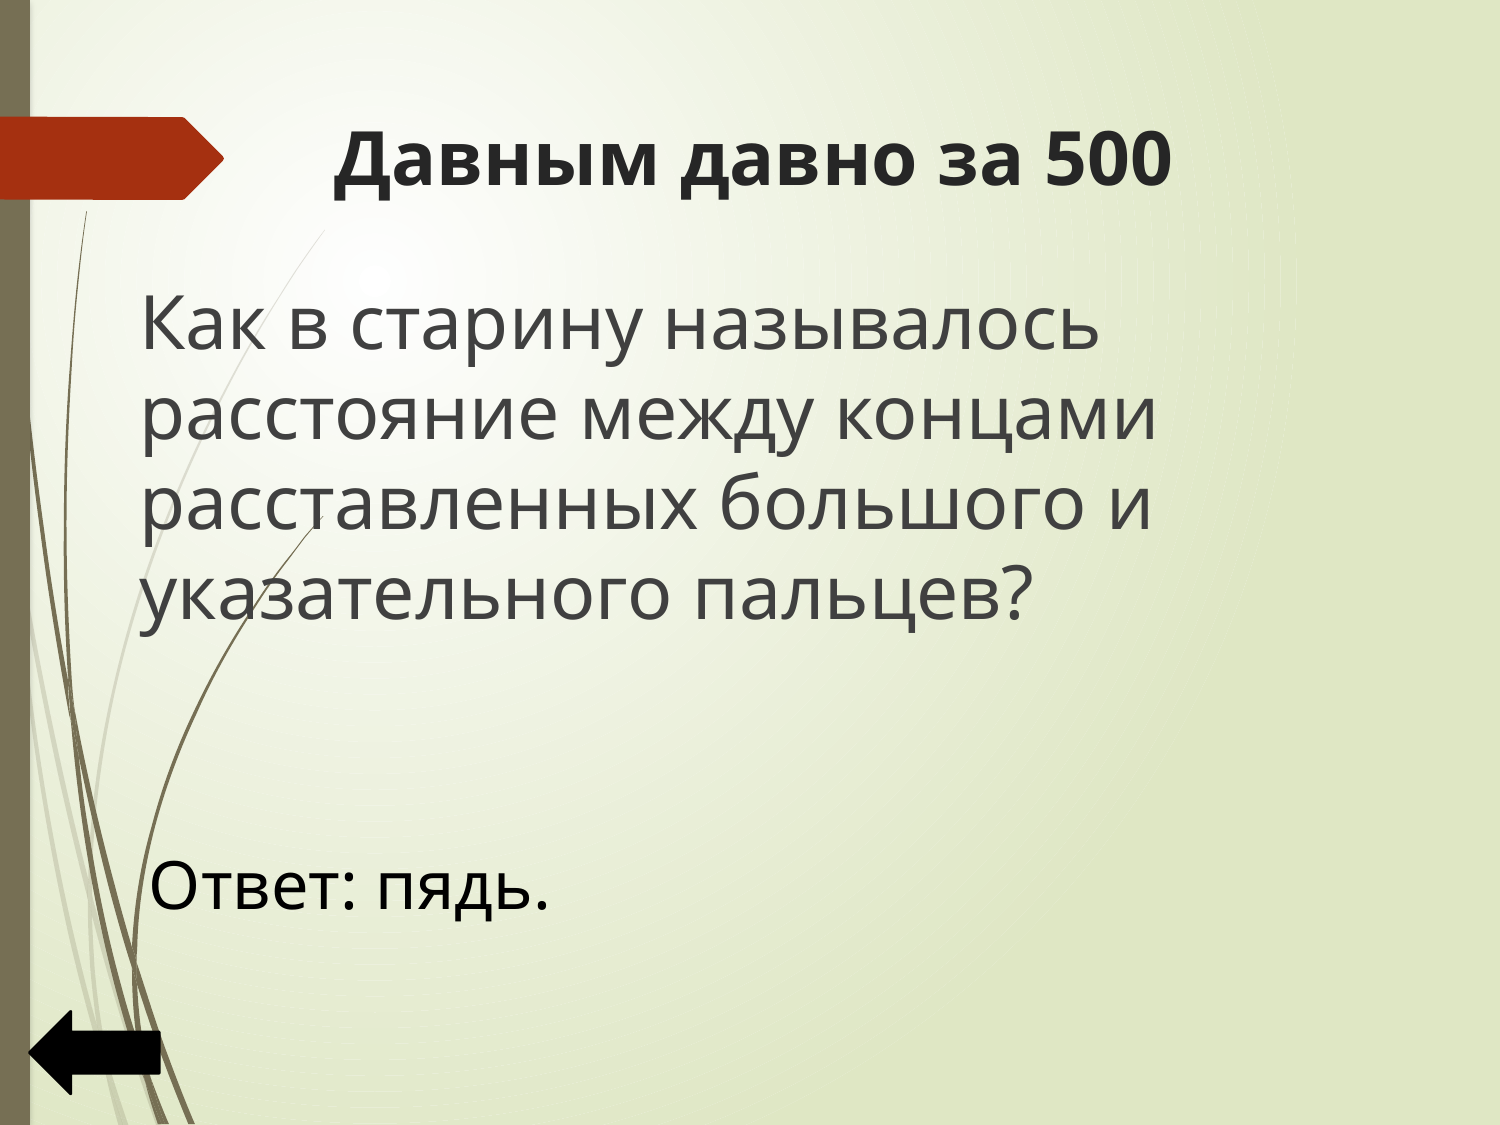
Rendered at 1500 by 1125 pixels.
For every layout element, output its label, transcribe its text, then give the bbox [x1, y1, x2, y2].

text_box Ответ: пядь. [64, 835, 1415, 1053]
title Давным давно за 500 [319, 102, 1400, 267]
text_box [28, 1010, 161, 1096]
list Как в старину называлось расстояние между концами расставленных большого и указательного пальцев? [64, 267, 1415, 598]
